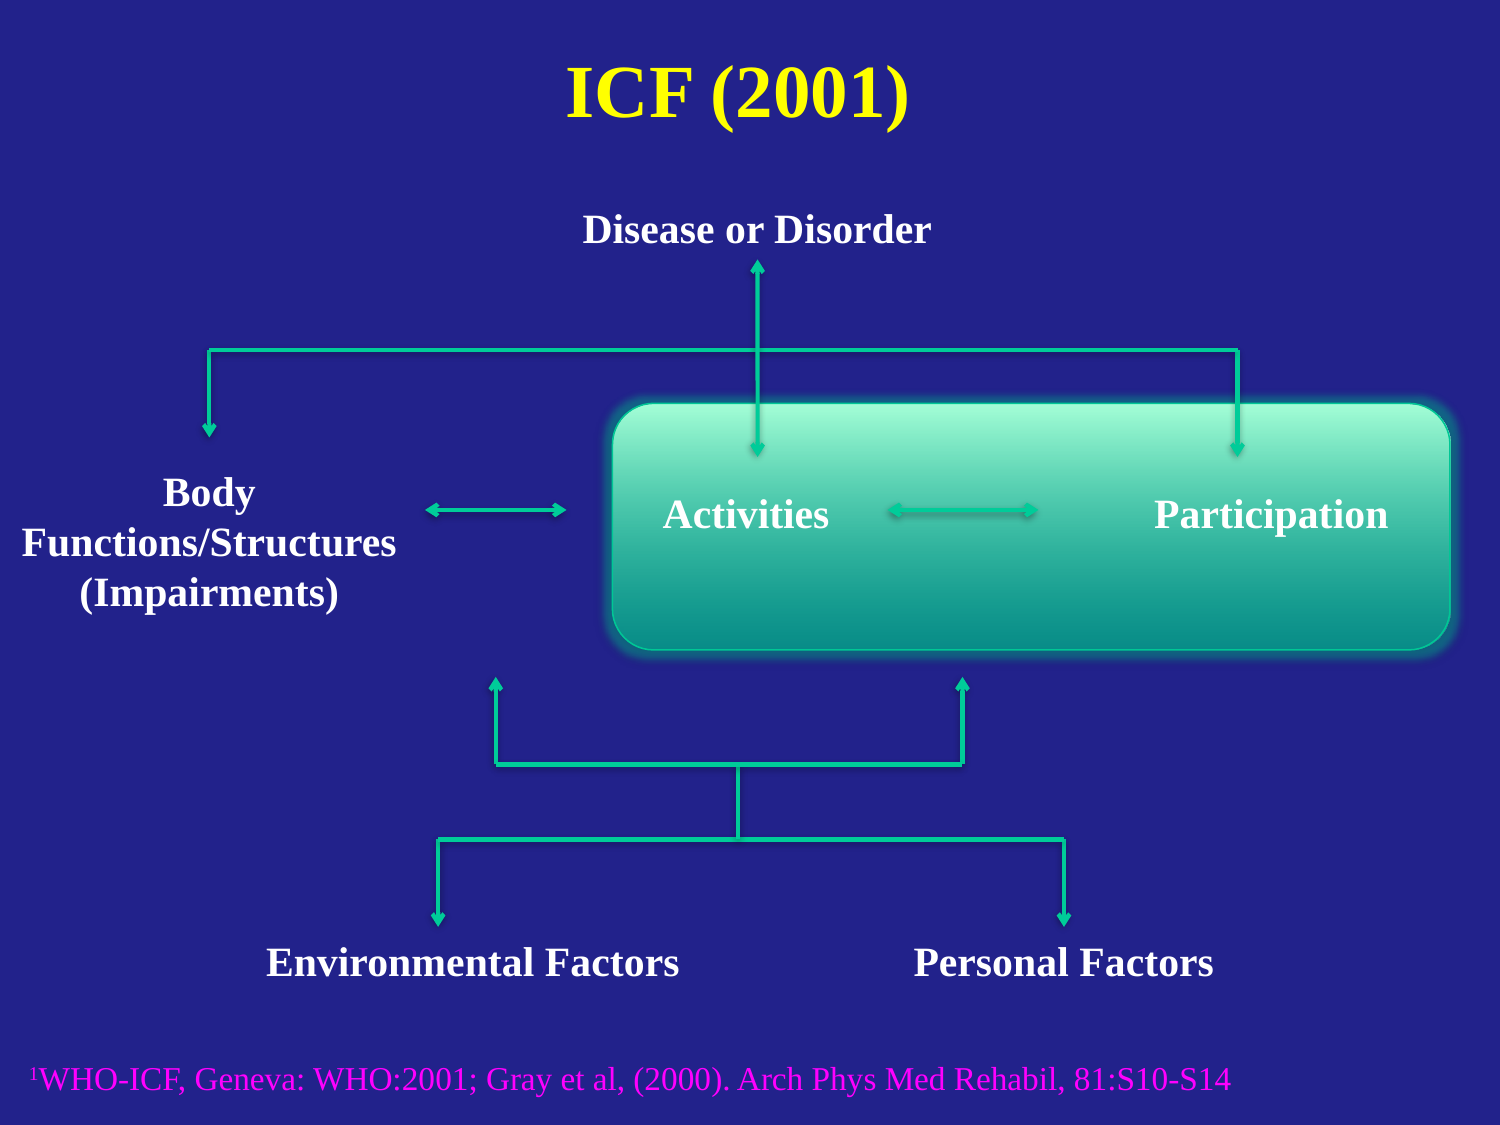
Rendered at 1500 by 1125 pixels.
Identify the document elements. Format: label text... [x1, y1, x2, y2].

text_box Environmental Factors [251, 926, 695, 992]
text_box [611, 402, 1451, 651]
text_box Participation [1139, 479, 1404, 545]
text_box 1WHO-ICF, Geneva: WHO:2001; Gray et al, (2000). Arch Phys Med Rehabil, 81:S10-S14 [14, 1049, 1450, 1105]
text_box Body Functions/Structures (Impairments) [6, 456, 412, 622]
text_box Disease or Disorder [567, 194, 948, 260]
text_box Personal Factors [898, 926, 1230, 992]
title ICF (2001) [100, 24, 1376, 150]
text_box Activities [648, 479, 845, 545]
